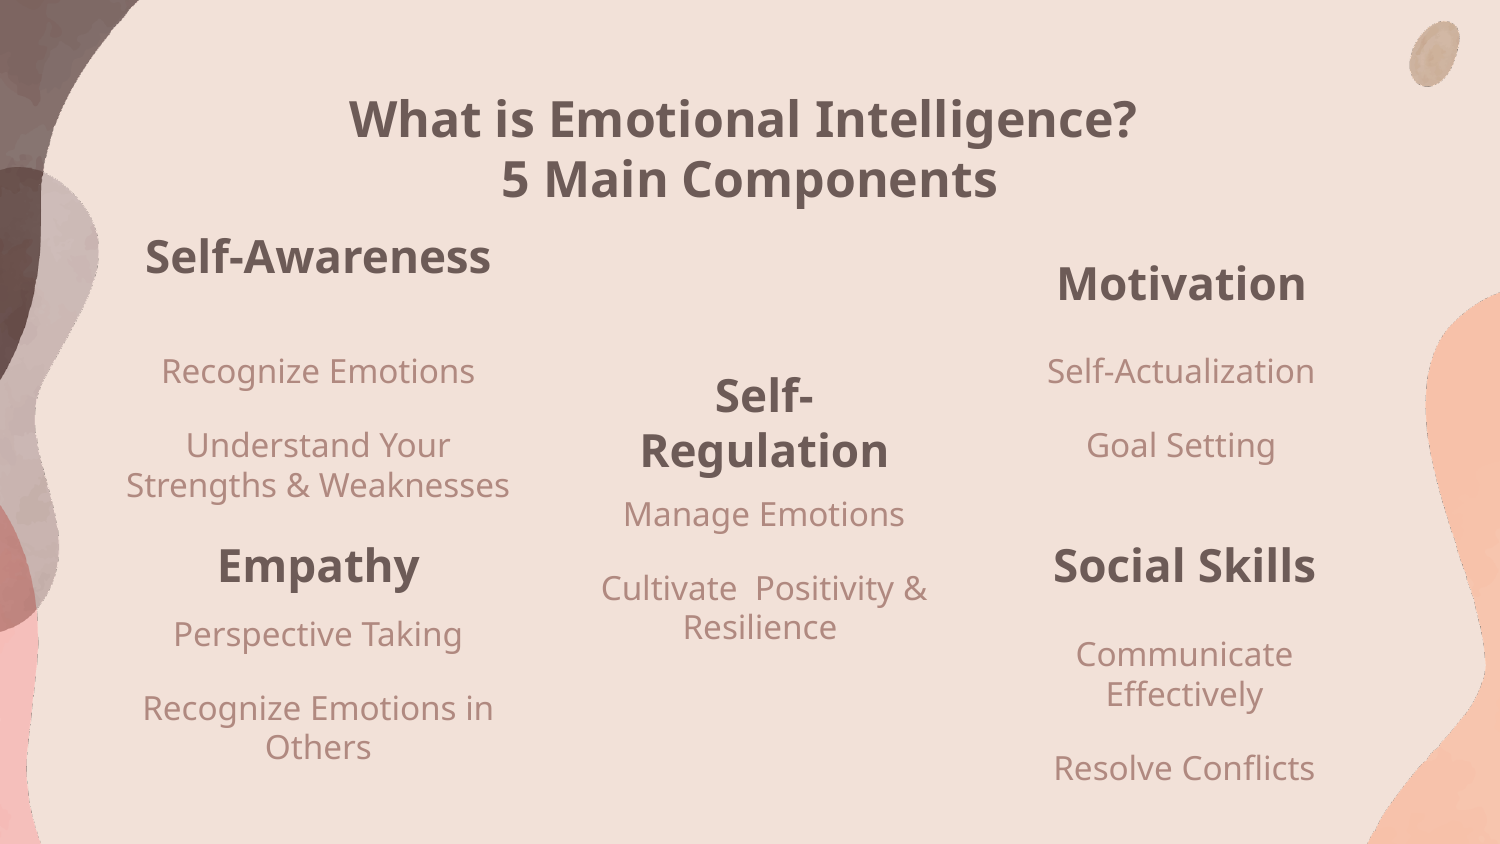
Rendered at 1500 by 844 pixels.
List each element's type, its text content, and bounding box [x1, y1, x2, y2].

title Empathy [129, 530, 508, 599]
title Motivation [992, 248, 1371, 317]
subtitle Manage Emotions Cultivate Positivity & Resilience [560, 478, 968, 573]
subtitle Recognize Emotions Understand Your Strengths & Weaknesses [98, 335, 539, 430]
subtitle Self-Actualization Goal Setting [981, 335, 1382, 430]
subtitle Communicate Effectively Resolve Conflicts [984, 618, 1385, 761]
title Self-Awareness [129, 248, 508, 317]
subtitle Perspective Taking Recognize Emotions in Others [118, 598, 519, 693]
title What is Emotional Intelligence? 5 Main Components [118, 72, 1382, 167]
title Self-Regulation [575, 387, 954, 456]
picture [0, 0, 1500, 844]
title Social Skills [995, 530, 1374, 599]
